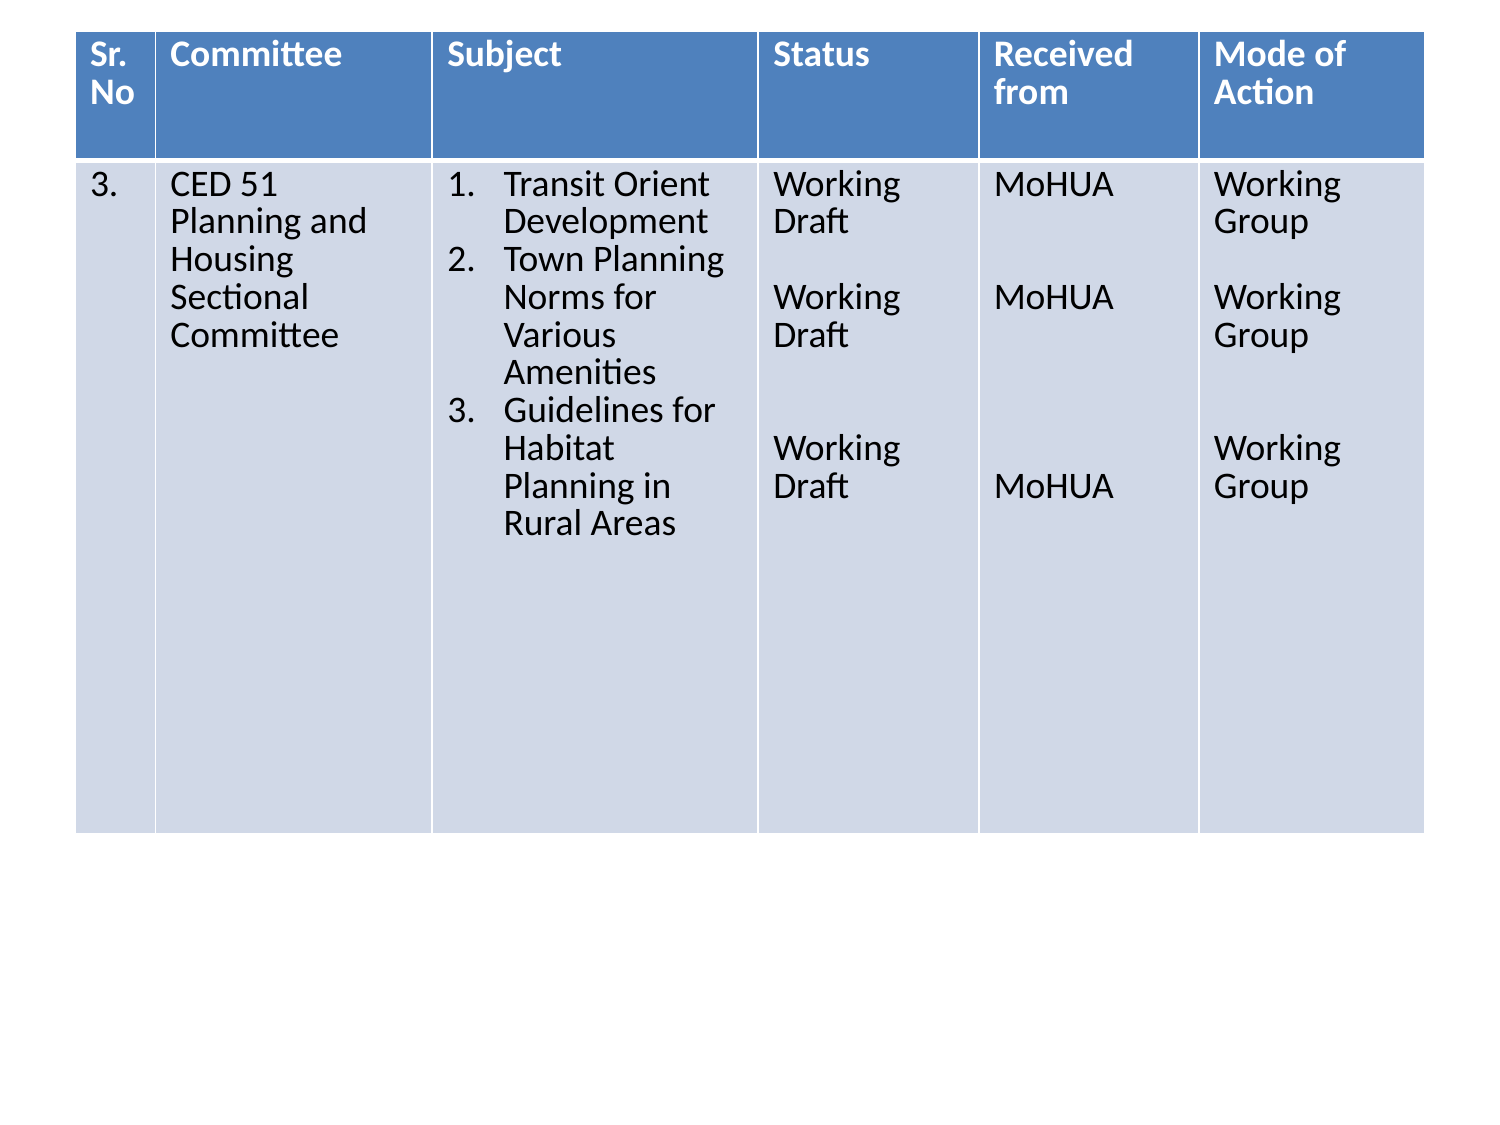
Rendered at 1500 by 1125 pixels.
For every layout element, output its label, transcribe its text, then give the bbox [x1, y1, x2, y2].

table_header Mode of Action [1200, 32, 1424, 158]
table_cell 3. [76, 163, 155, 833]
table_header Status [759, 32, 978, 158]
table_header Received from [980, 32, 1198, 158]
table_header Sr. No [76, 32, 155, 158]
table_cell CED 51 Planning and Housing Sectional Committee [156, 163, 431, 833]
table_cell Transit Orient Development Town Planning Norms for Various Amenities Guidelines for Habitat Planning in Rural Areas [433, 163, 757, 833]
table_header Subject [433, 32, 757, 158]
table_cell MoHUA MoHUA MoHUA [980, 163, 1198, 833]
table_cell Working Draft Working Draft Working Draft [759, 163, 978, 833]
table_cell Working Group Working Group Working Group [1200, 163, 1424, 833]
table_header Committee [156, 32, 431, 158]
